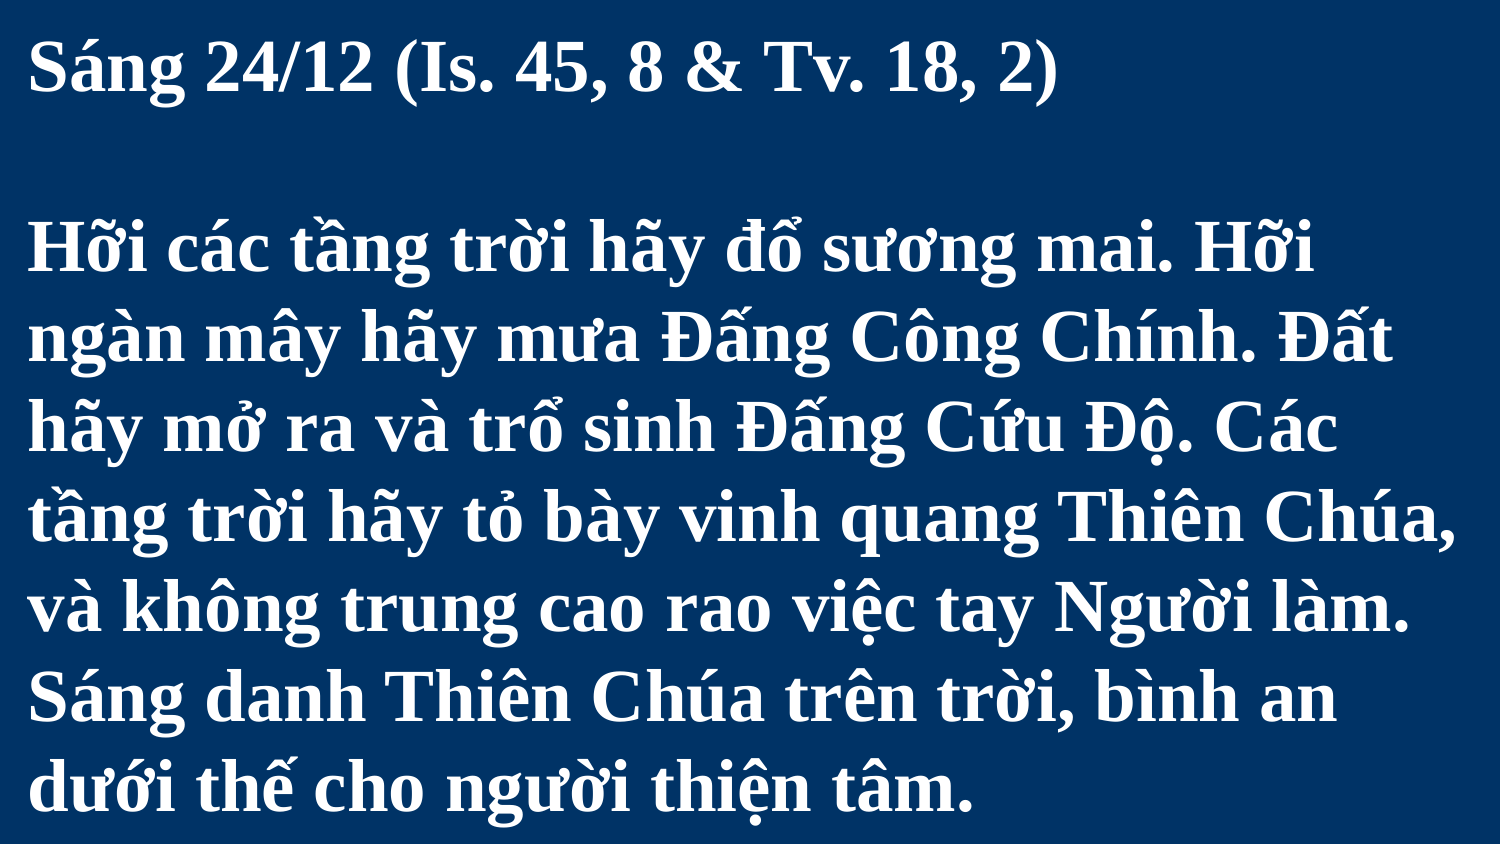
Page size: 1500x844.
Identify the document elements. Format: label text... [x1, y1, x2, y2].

title Sáng 24/12 (Is. 45, 8 & Tv. 18, 2) Hỡi các tầng trời hãy đổ sương mai. Hỡi ngàn mây hãy mưa Đấng Công Chính. Đất hãy mở ra và trổ sinh Đấng Cứu Độ. Các tầng trời hãy tỏ bày vinh quang Thiên Chúa, và không trung cao rao việc tay Người làm. Sáng danh Thiên Chúa trên trời, bình an dưới thế cho người thiện tâm. [12, 9, 1488, 835]
